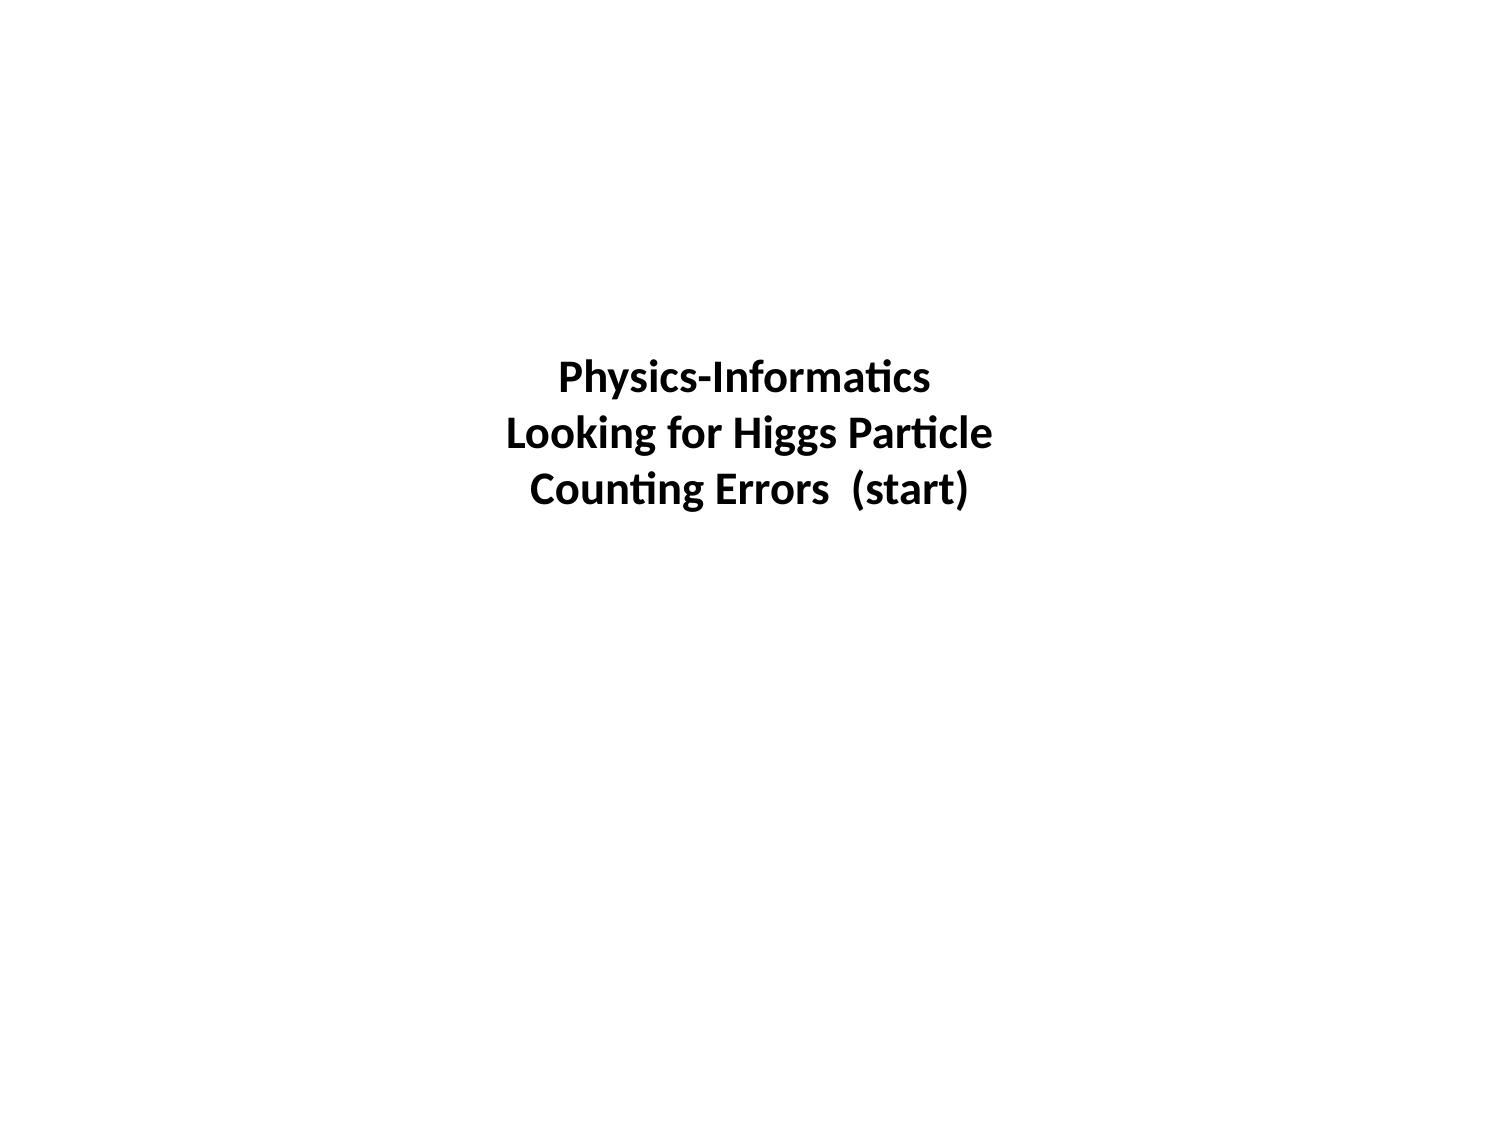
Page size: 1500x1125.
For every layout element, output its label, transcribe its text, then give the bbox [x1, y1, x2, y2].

title Physics-Informatics Looking for Higgs Particle Counting Errors (start) [0, 337, 1500, 579]
